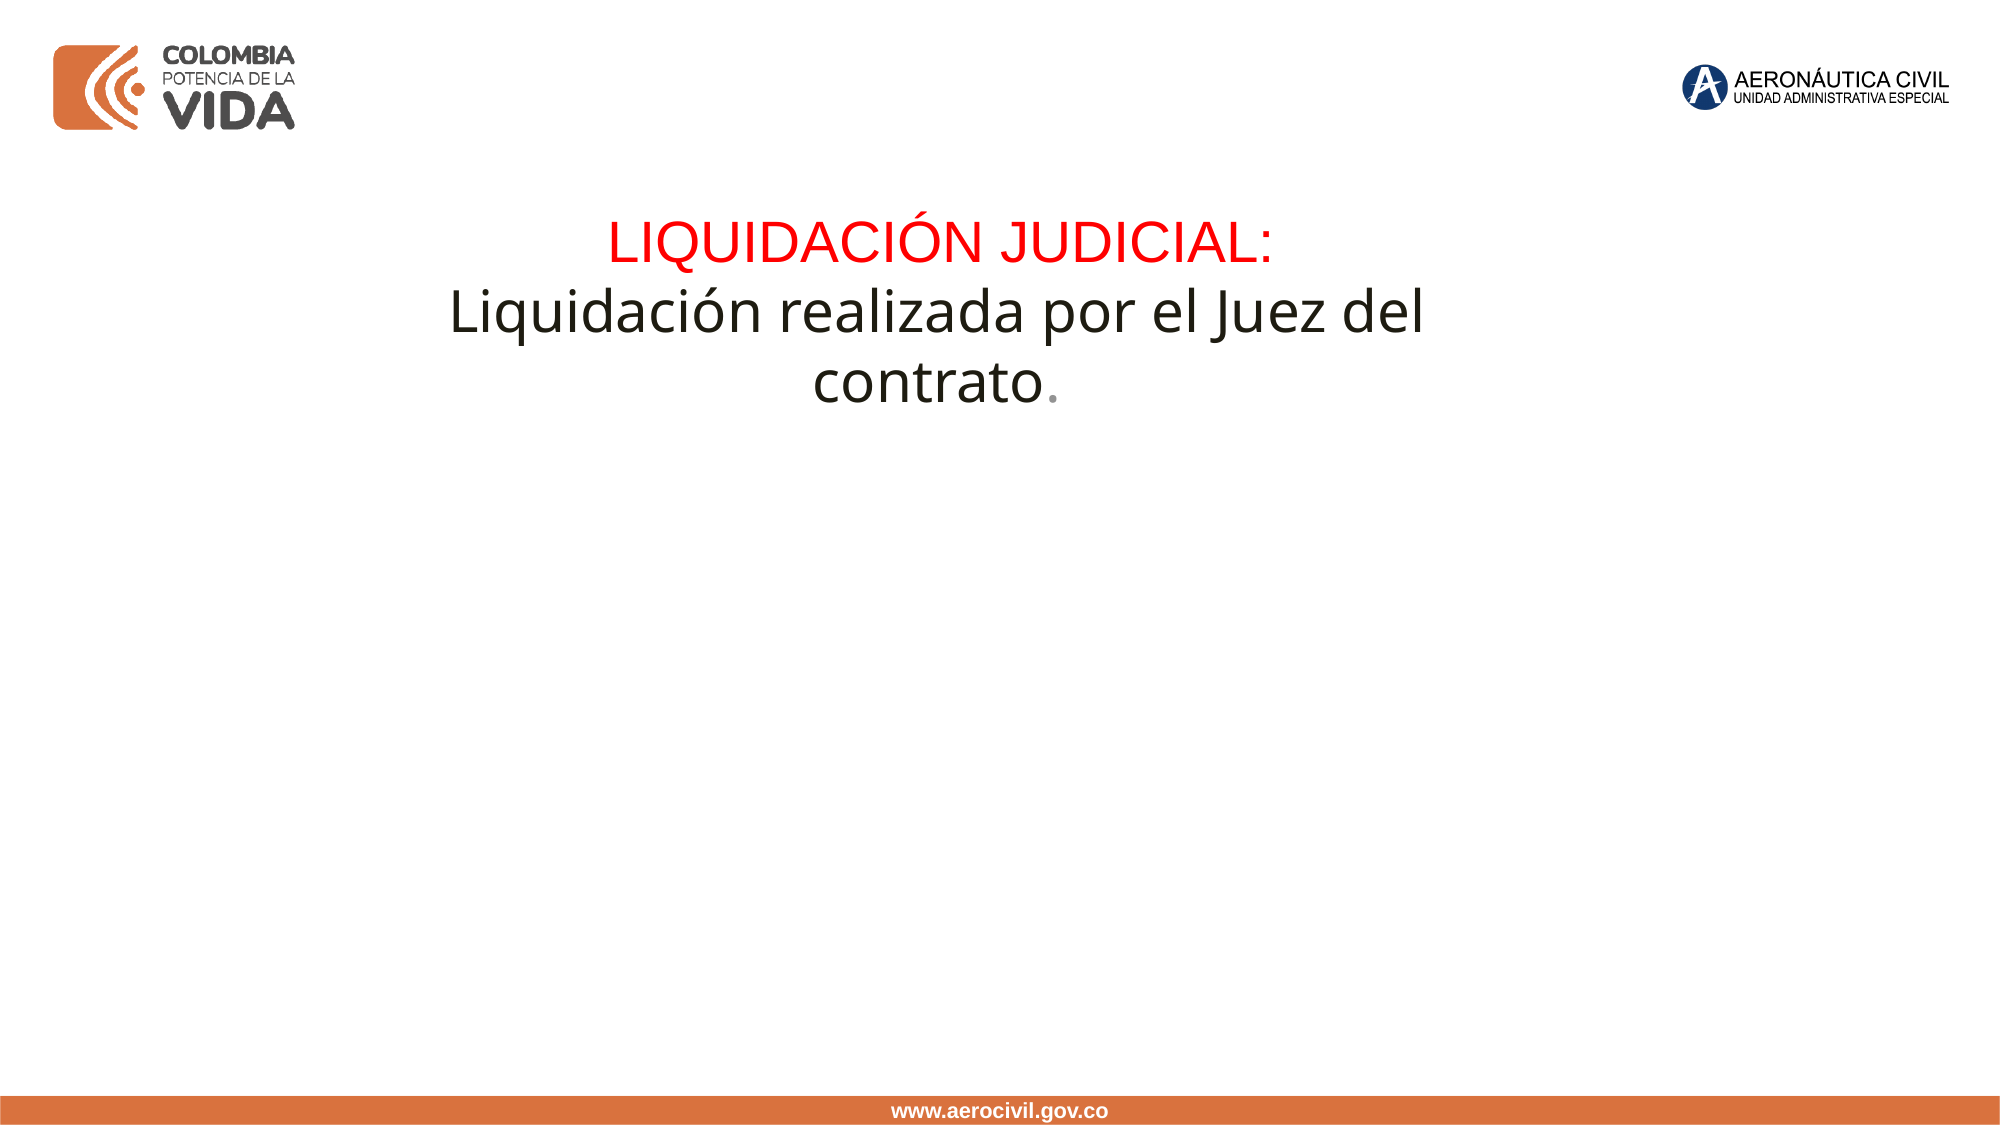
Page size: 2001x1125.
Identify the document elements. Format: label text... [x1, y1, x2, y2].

picture [0, 0, 2000, 1125]
text_box LIQUIDACIÓN JUDICIAL: Liquidación realizada por el Juez del contrato. [339, 201, 1534, 414]
